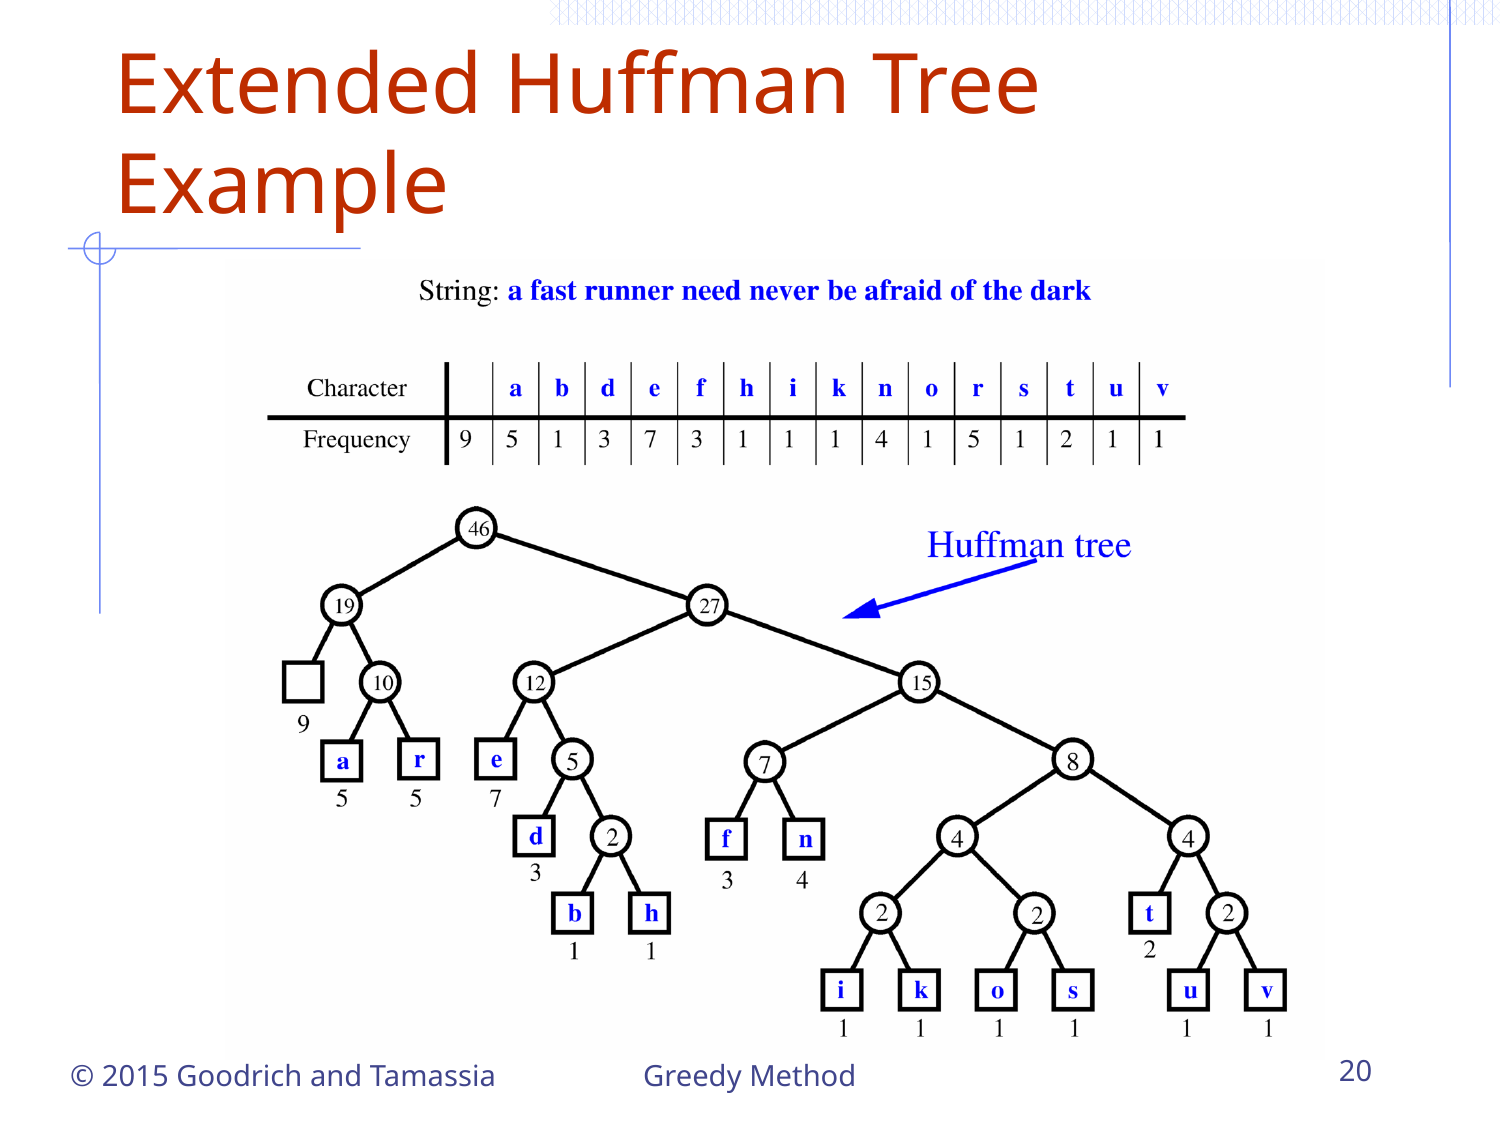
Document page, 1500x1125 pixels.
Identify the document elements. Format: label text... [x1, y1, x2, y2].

slide_number 20 [1074, 1024, 1388, 1101]
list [224, 258, 1326, 1060]
footer Greedy Method [512, 1069, 988, 1101]
title Extended Huffman Tree Example [99, 50, 1375, 238]
